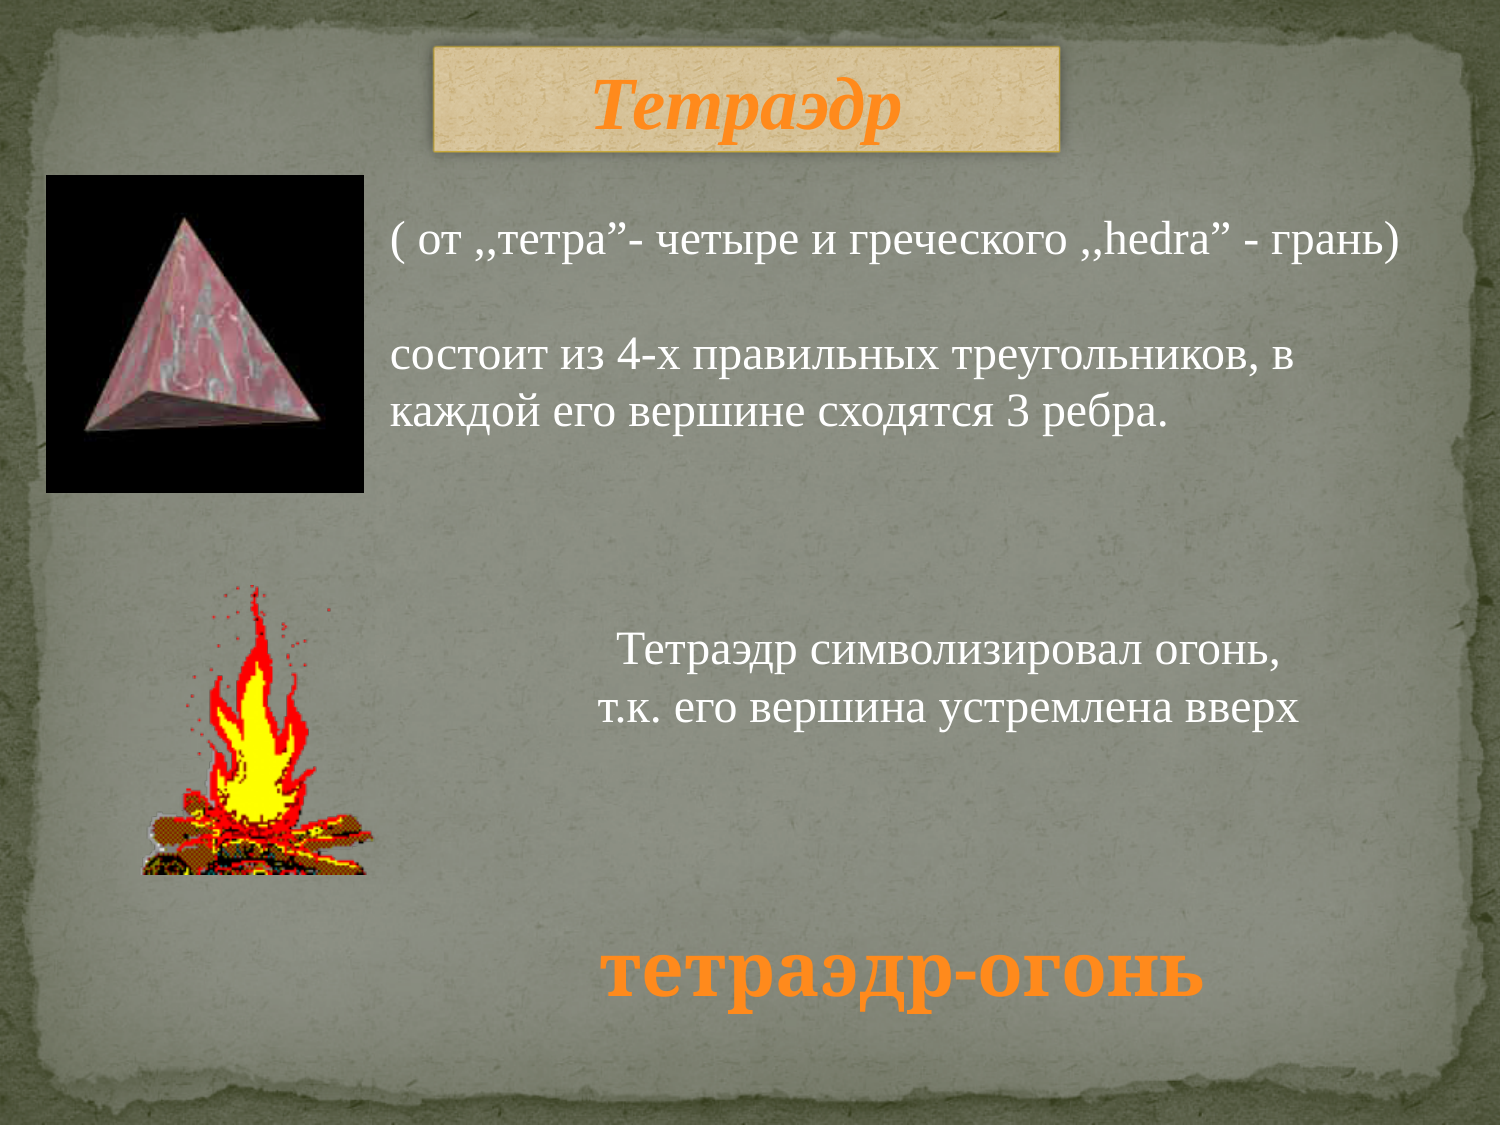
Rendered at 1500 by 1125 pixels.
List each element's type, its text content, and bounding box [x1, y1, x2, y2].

picture [46, 175, 364, 493]
text_box ( от ,,тетра”- четыре и греческого ,,hedra” - грань) состоит из 4-х правильных треугольников, в каждой его вершине сходятся 3 ребра. [375, 199, 1465, 444]
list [48, 177, 363, 492]
text_box Тетраэдр [435, 48, 1058, 151]
picture [105, 585, 395, 875]
text_box тетраэдр-огонь [503, 913, 1301, 1019]
text_box Тетраэдр символизировал огонь, т.к. его вершина устремлена вверх [480, 609, 1430, 739]
